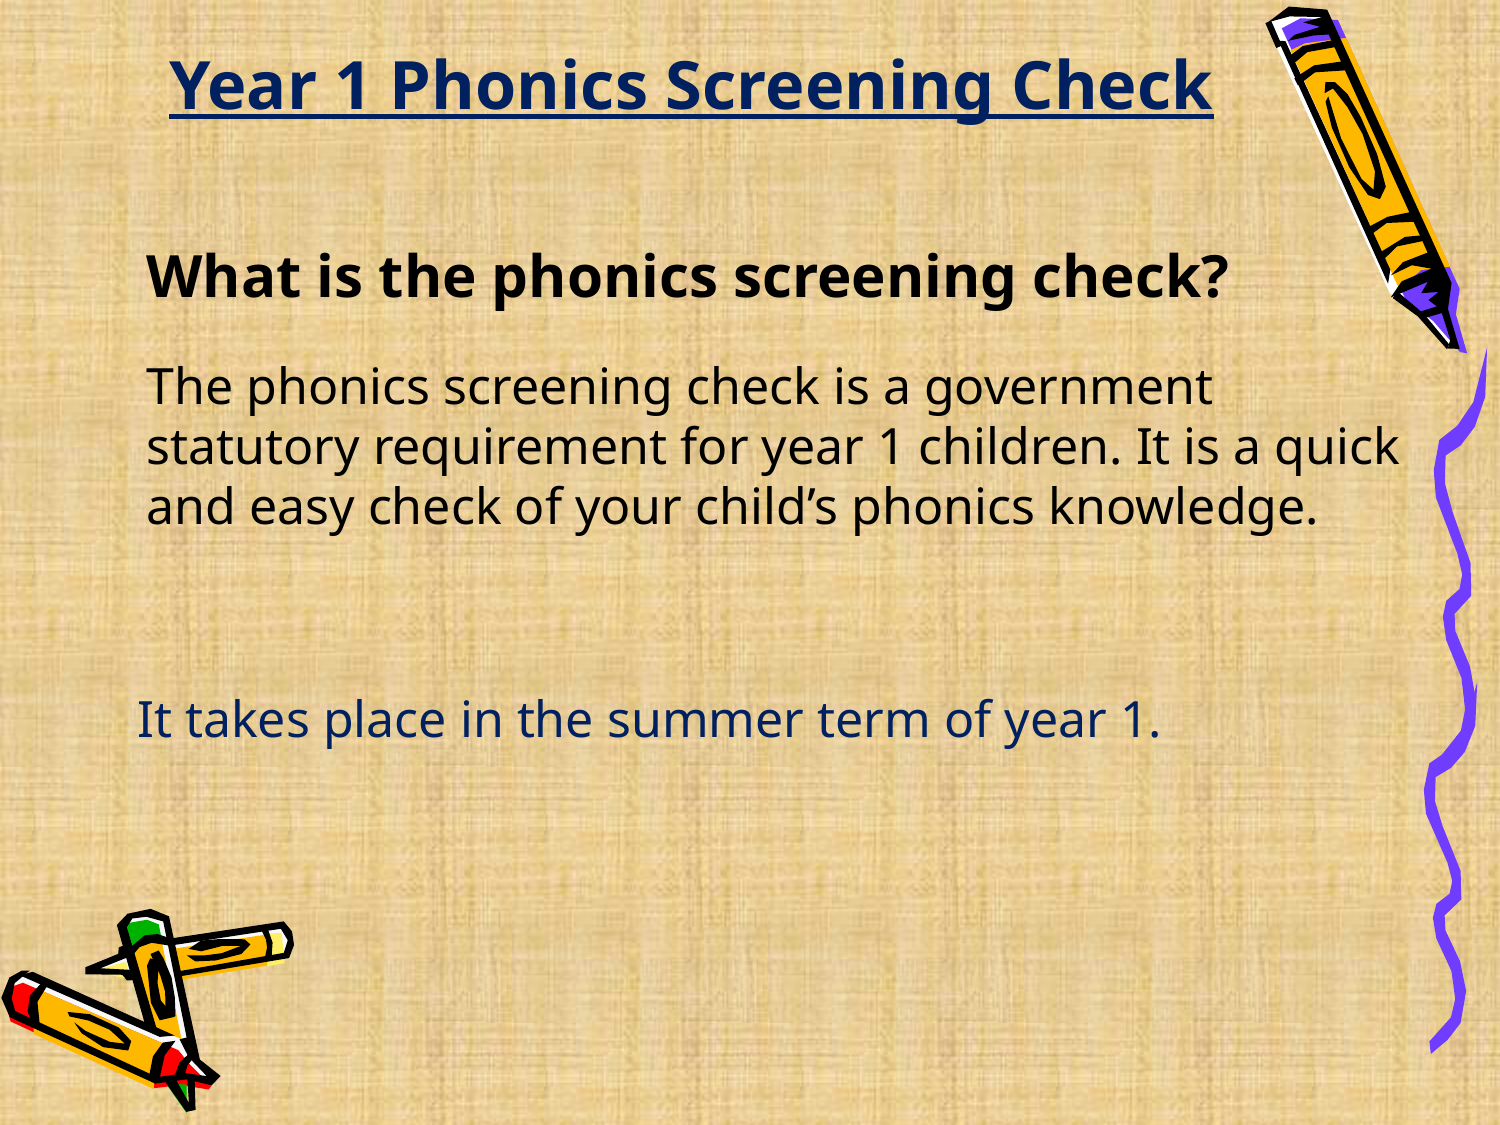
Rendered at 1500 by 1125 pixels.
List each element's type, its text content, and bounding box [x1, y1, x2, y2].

text_box What is the phonics screening check? The phonics screening check is a government statutory requirement for year 1 children. It is a quick and easy check of your child’s phonics knowledge. [131, 231, 1426, 542]
picture [0, 0, 1500, 1125]
text_box Year 1 Phonics Screening Check [117, 35, 1266, 130]
text_box It takes place in the summer term of year 1. [122, 680, 1500, 756]
